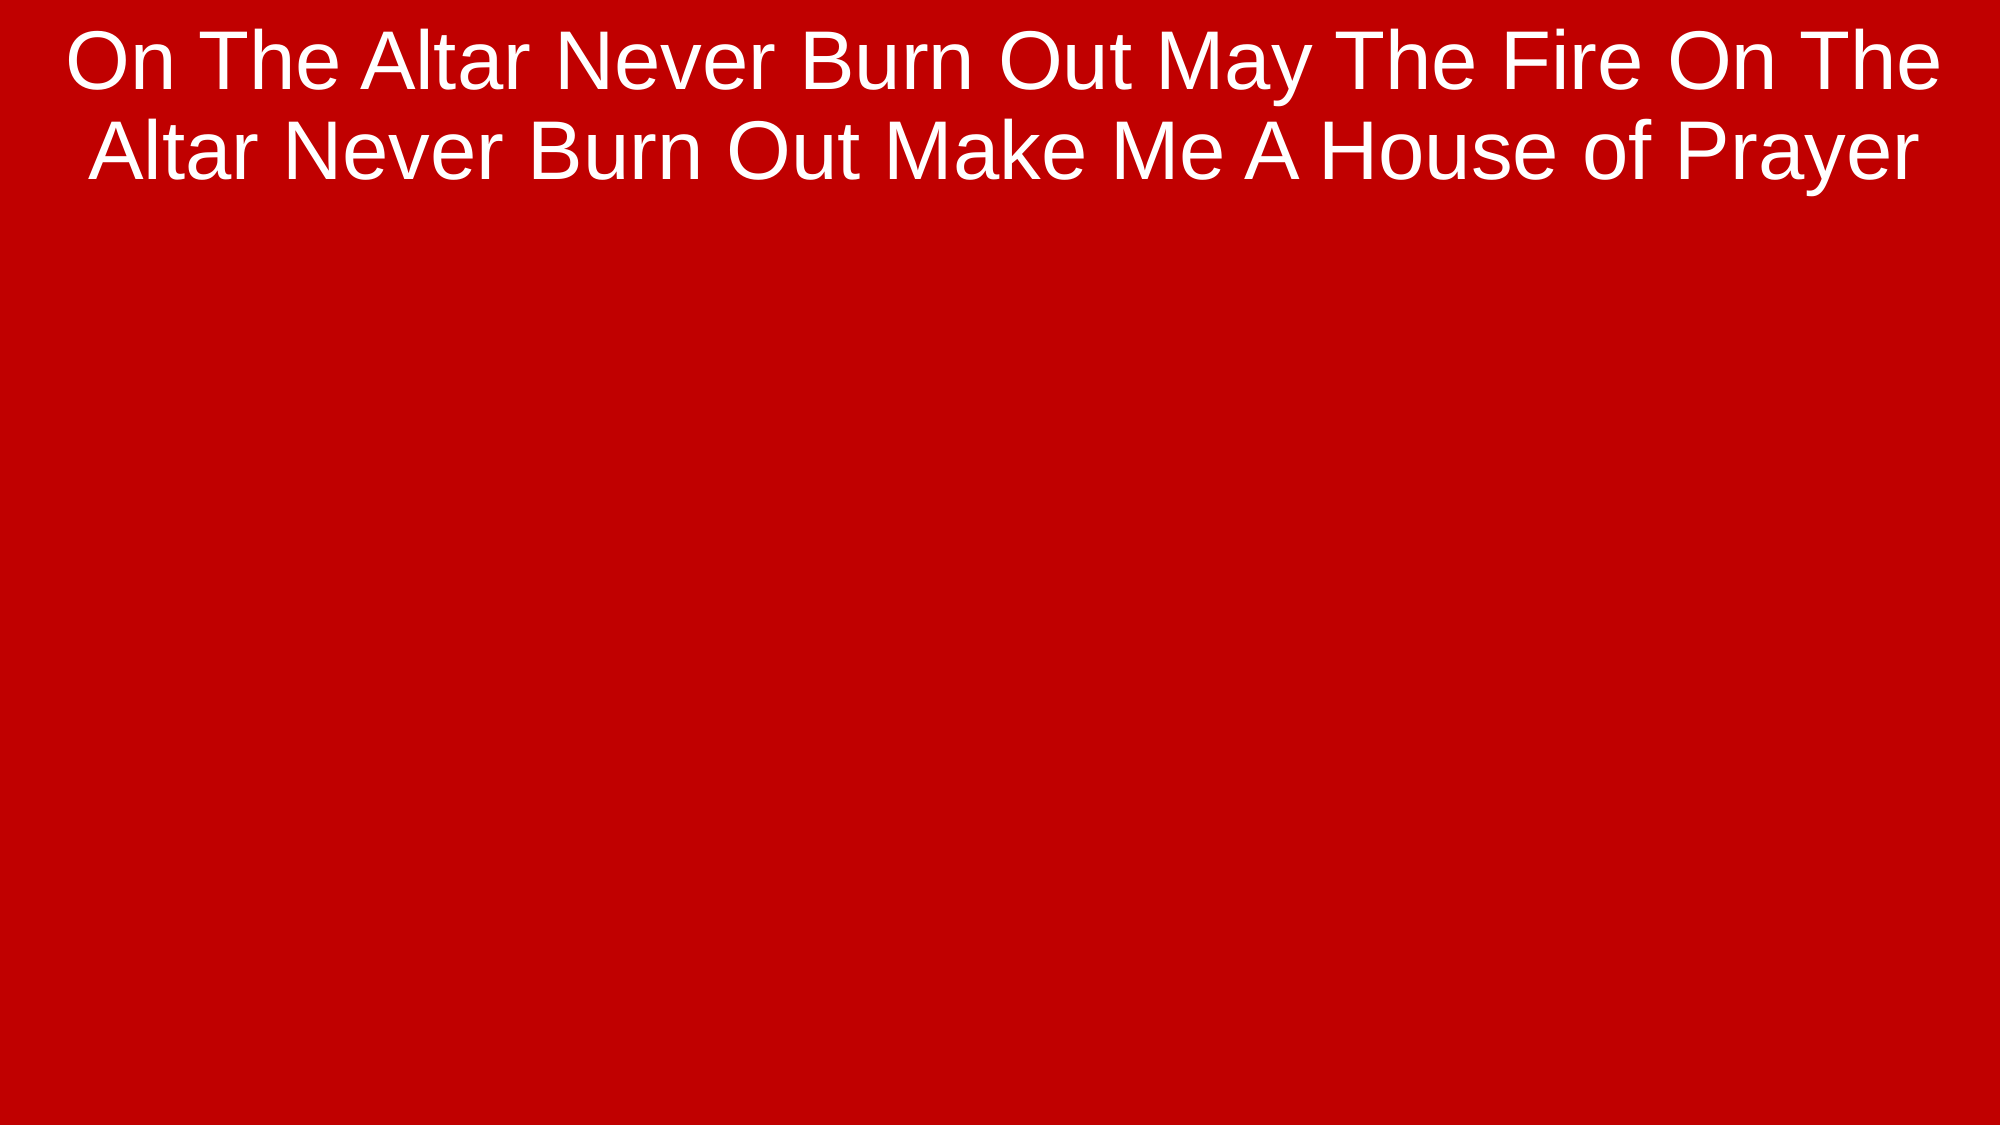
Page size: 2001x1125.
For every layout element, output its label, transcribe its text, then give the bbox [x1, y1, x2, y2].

list On The Altar Never Burn Out May The Fire On The Altar Never Burn Out Make Me A House of Prayer [10, 9, 2000, 784]
